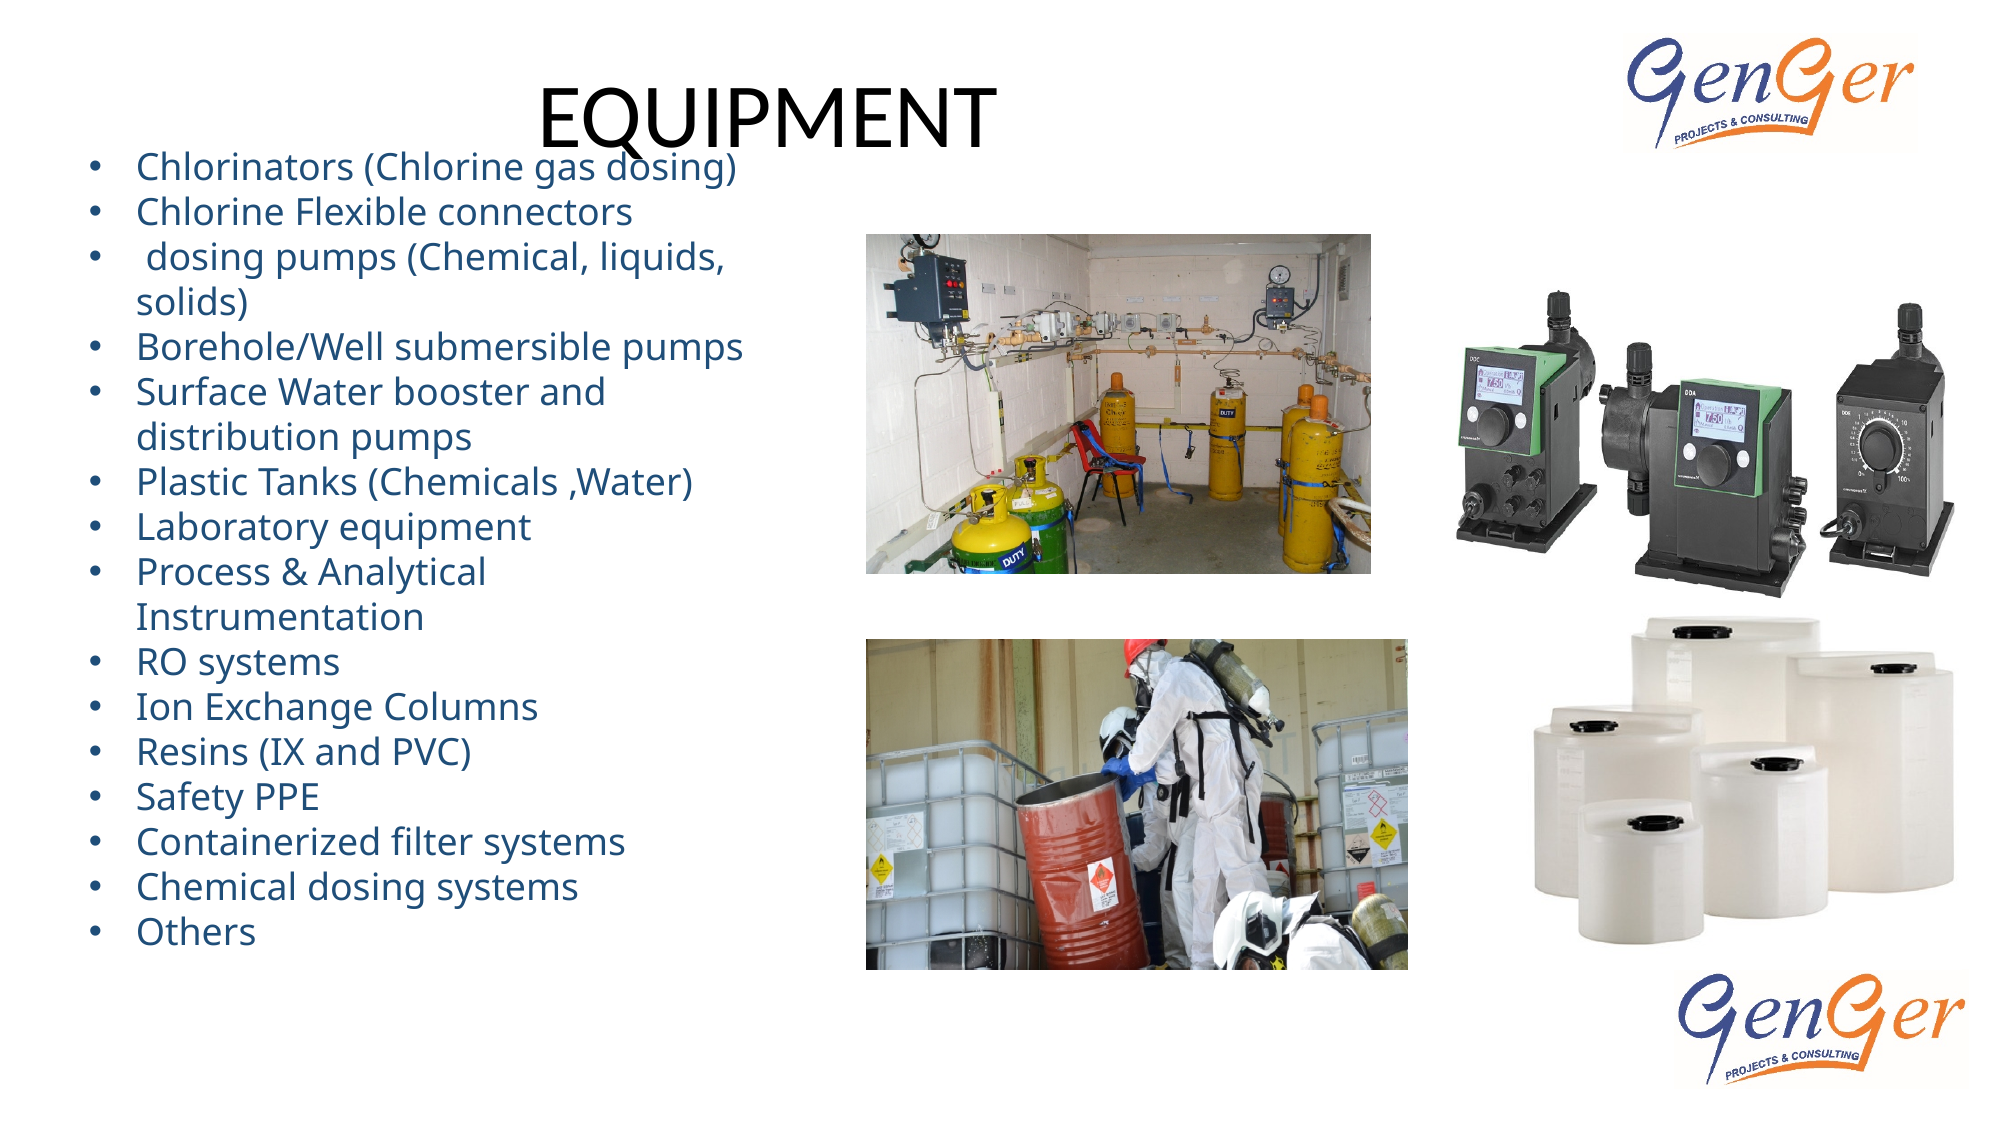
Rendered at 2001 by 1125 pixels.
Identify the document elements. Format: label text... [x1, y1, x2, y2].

text_box EQUIPMENT [522, 48, 1575, 173]
picture [1623, 33, 1918, 153]
picture [1447, 270, 1969, 1089]
text_box Chlorinators (Chlorine gas dosing) Chlorine Flexible connectors dosing pumps (Chemical, liquids, solids) Borehole/Well submersible pumps Surface Water booster and distribution pumps Plastic Tanks (Chemicals ,Water) Laboratory equipment Process & Analytical Instrumentation RO systems Ion Exchange Columns Resins (IX and PVC) Safety PPE Containerized filter systems Chemical dosing systems Others [74, 135, 790, 1125]
picture [866, 639, 1408, 970]
picture [866, 234, 1371, 574]
